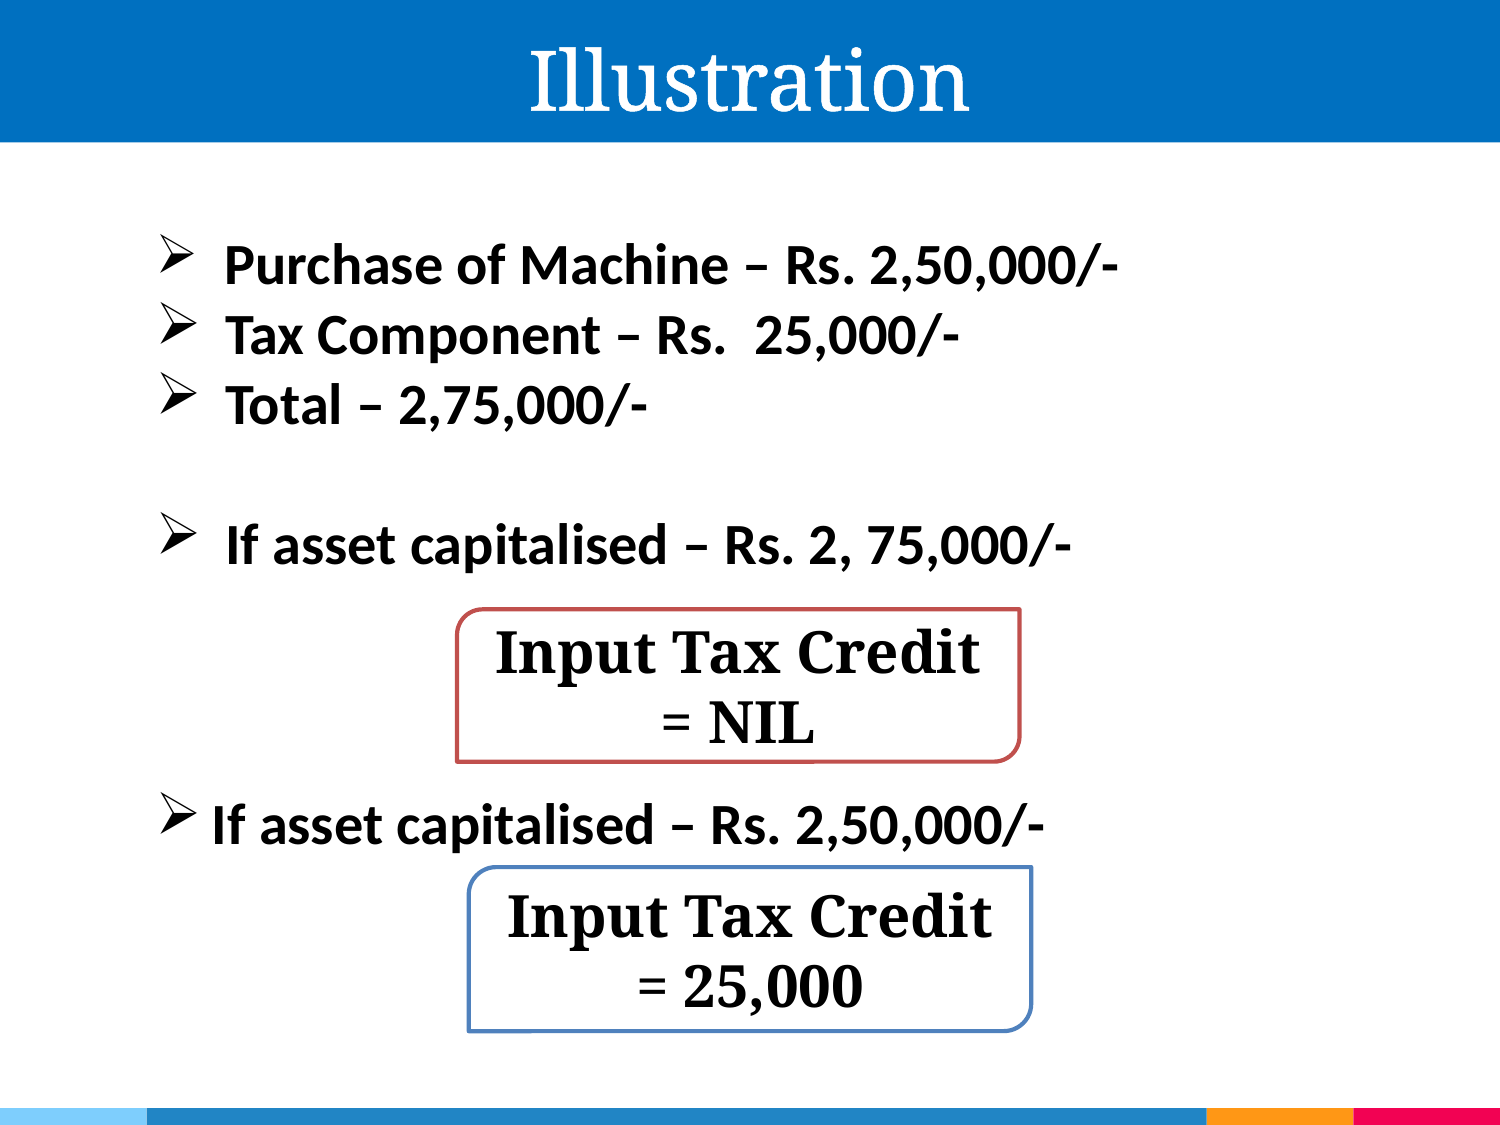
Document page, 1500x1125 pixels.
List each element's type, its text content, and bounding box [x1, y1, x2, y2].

list Purchase of Machine – Rs. 2,50,000/- Tax Component – Rs. 25,000/- Total – 2,75,000/- If asset capitalised – Rs. 2, 75,000/- If asset capitalised – Rs. 2,50,000/- [140, 210, 1389, 988]
text_box Input Tax Credit = 25,000 [466, 865, 1034, 1034]
text_box Illustration [0, 0, 1500, 143]
text_box Input Tax Credit = NIL [454, 607, 1022, 764]
